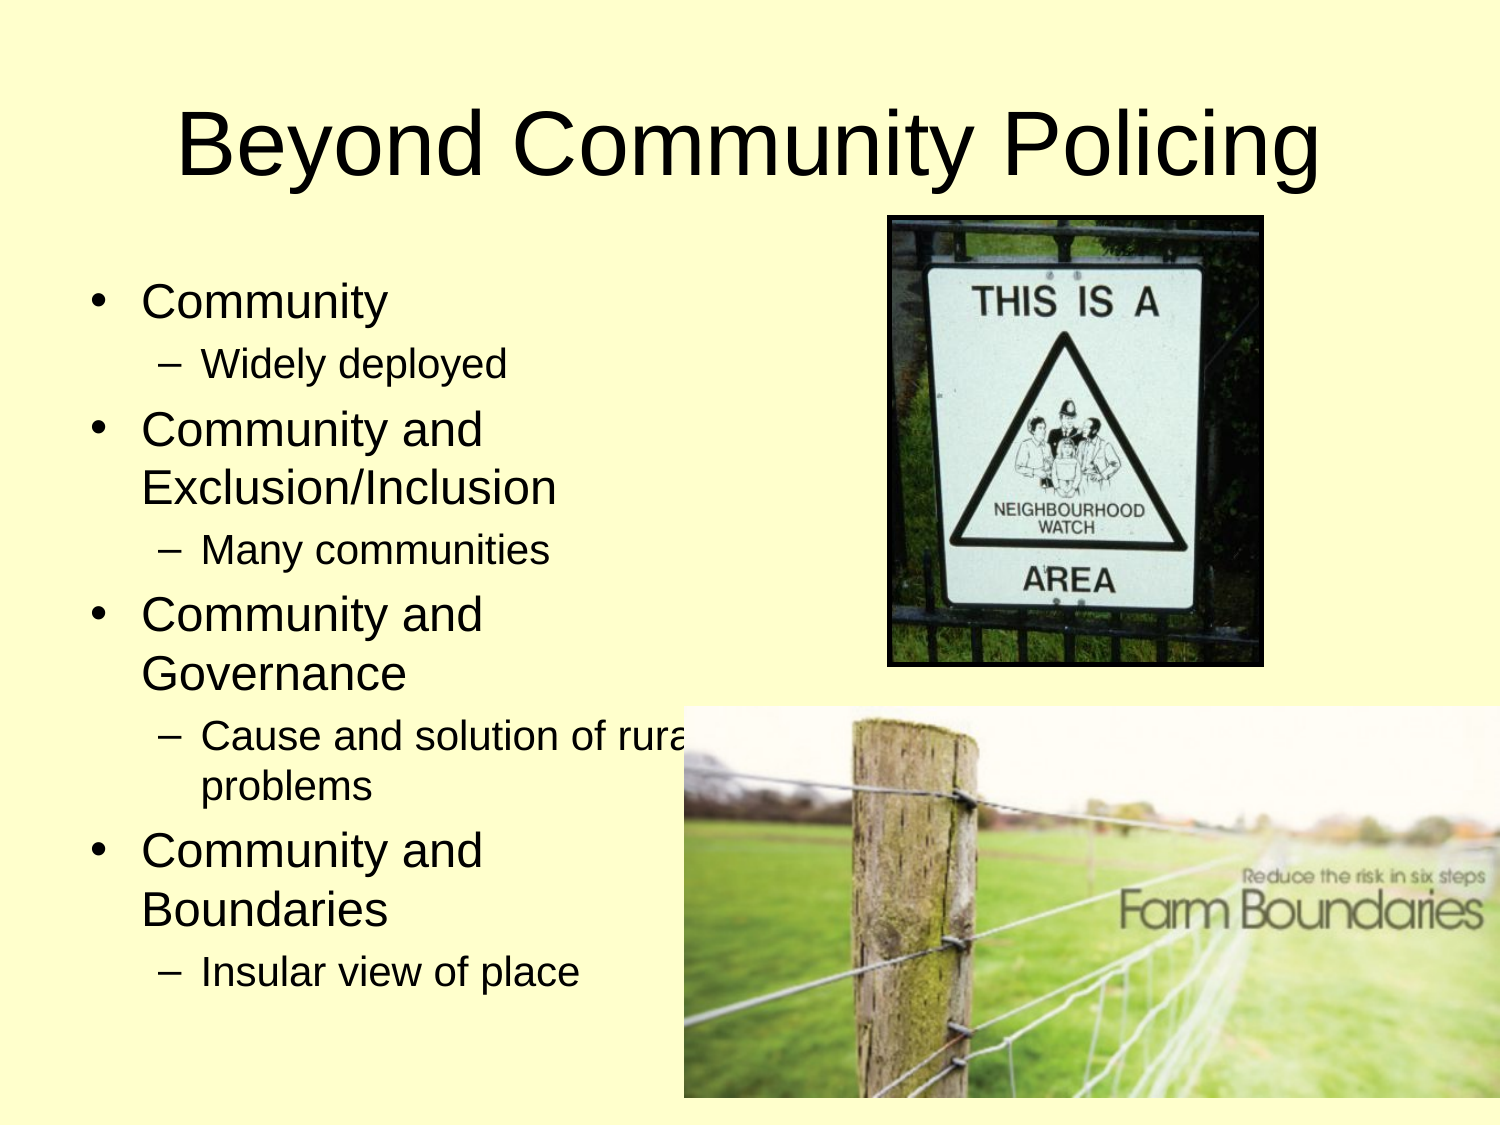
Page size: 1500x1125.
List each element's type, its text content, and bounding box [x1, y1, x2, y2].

picture [891, 219, 1260, 663]
title Beyond Community Policing [75, 45, 1425, 233]
picture [684, 706, 1500, 1098]
list Community Widely deployed Community and Exclusion/Inclusion Many communities Community and Governance Cause and solution of rural problems Community and Boundaries Insular view of place [75, 262, 738, 1005]
